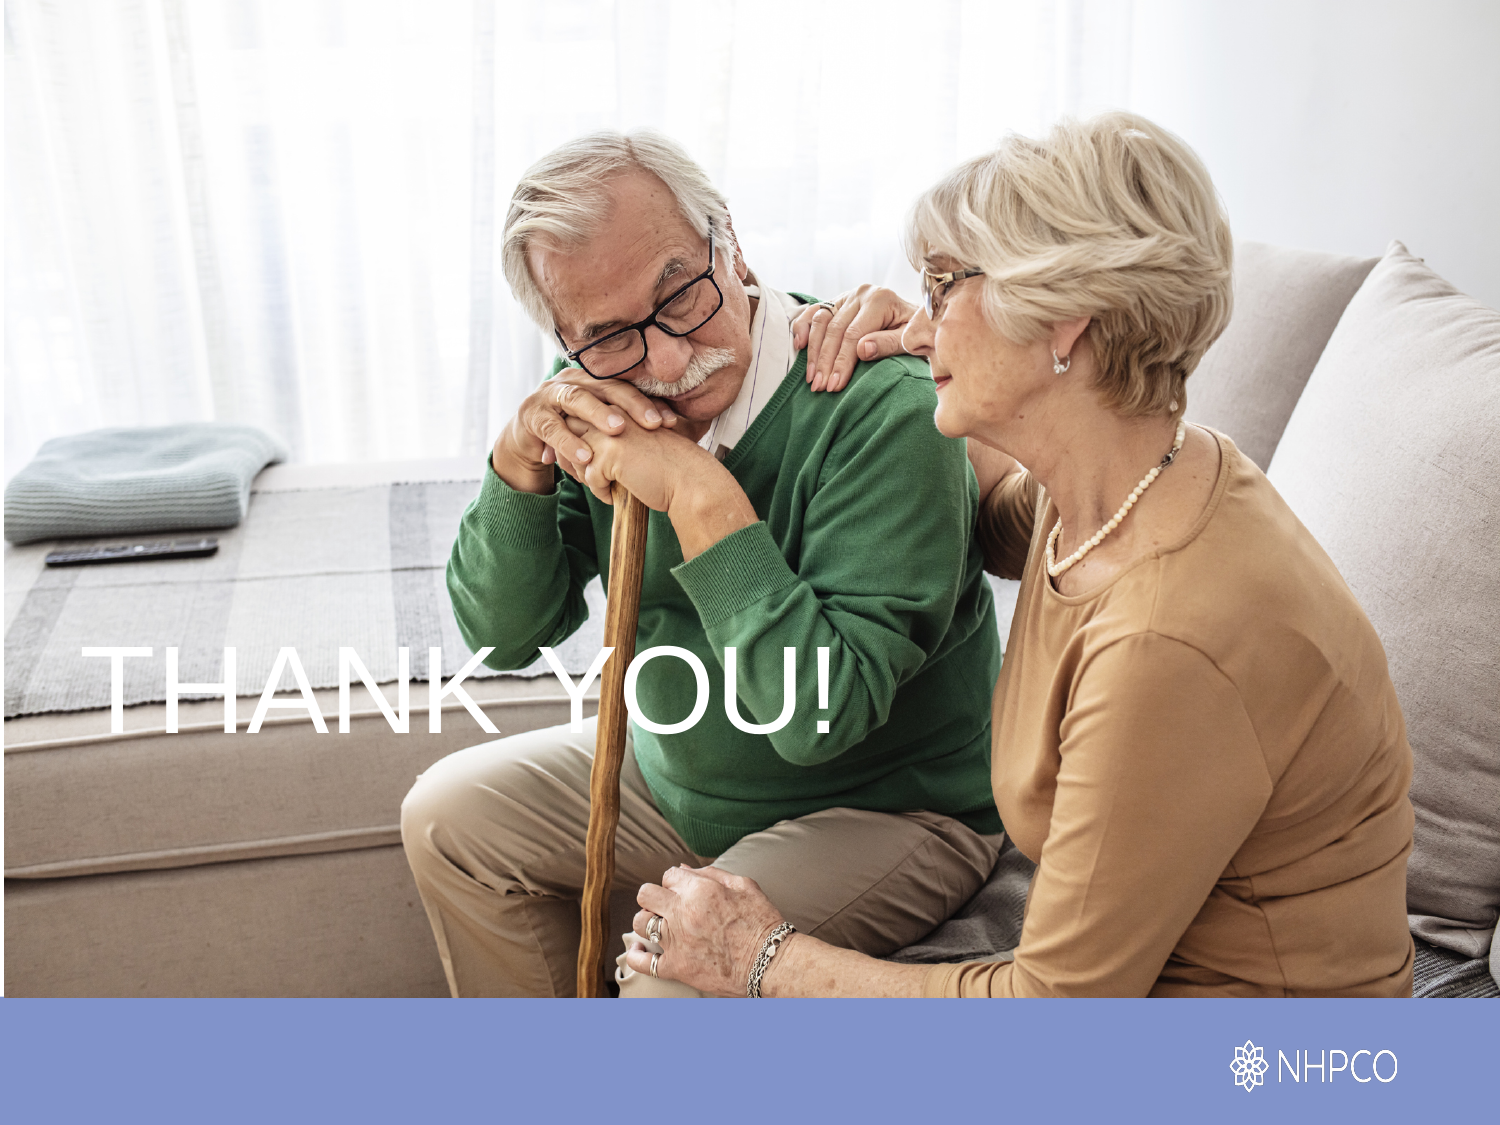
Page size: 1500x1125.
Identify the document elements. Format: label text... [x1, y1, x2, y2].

picture [4, 0, 1500, 998]
title THANK YOU! [64, 516, 1005, 871]
